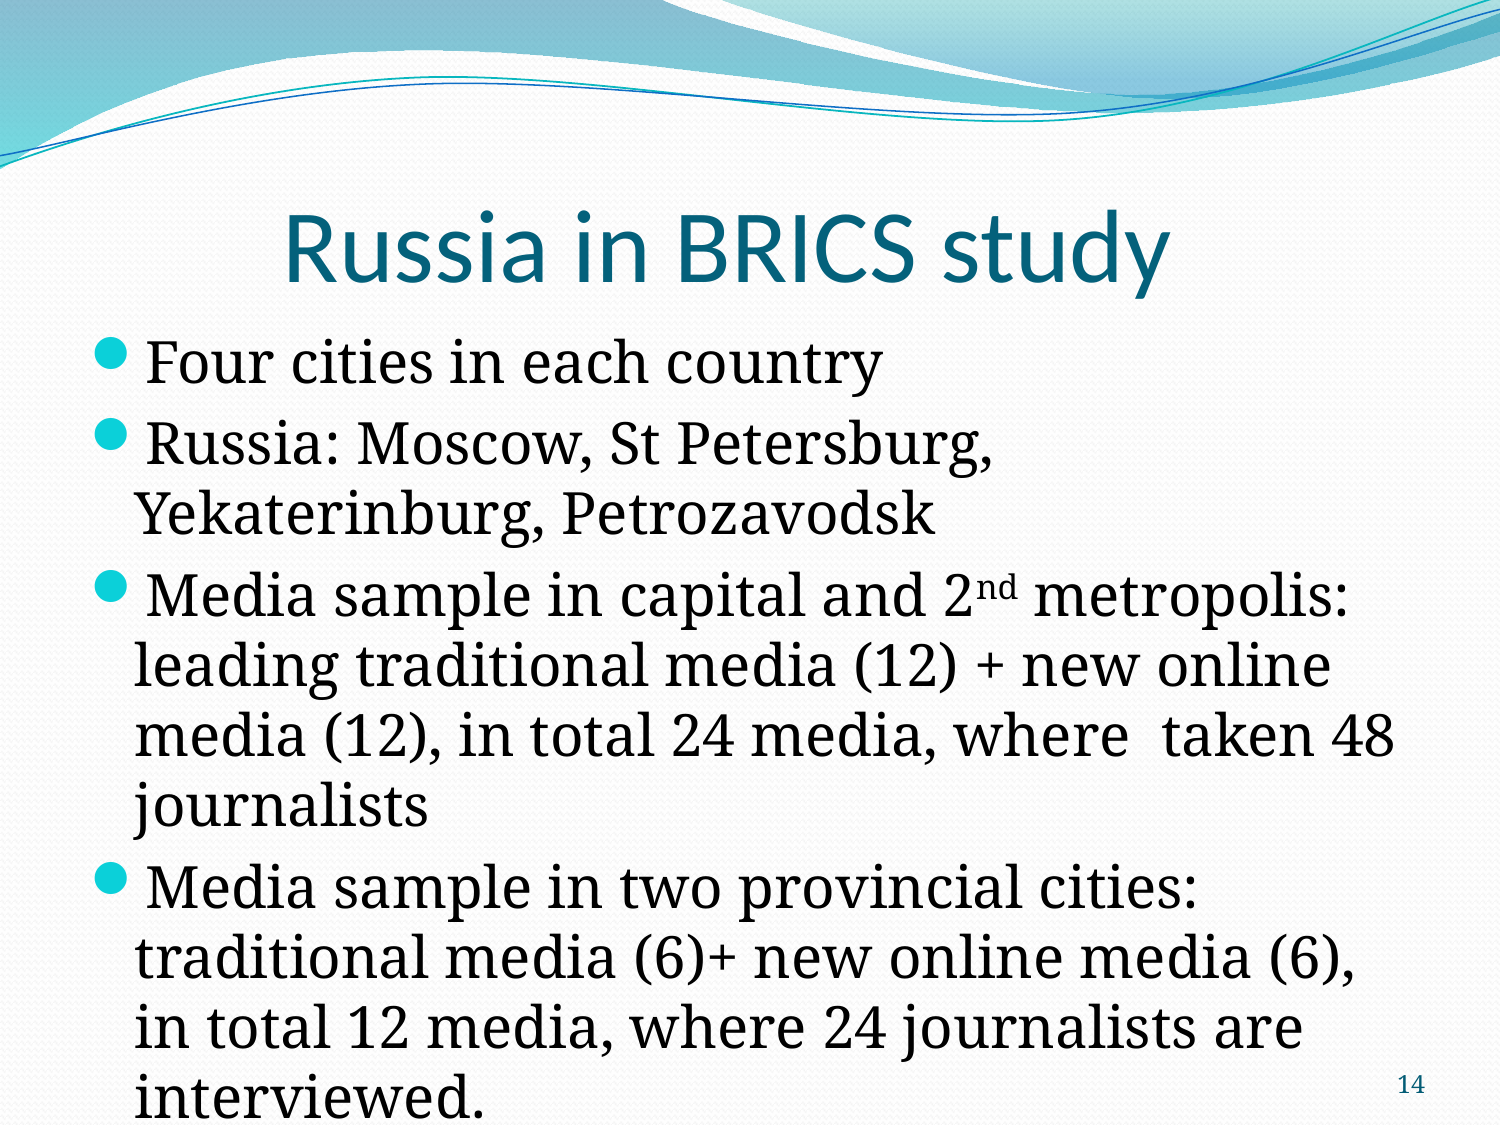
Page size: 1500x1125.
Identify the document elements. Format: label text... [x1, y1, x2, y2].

slide_number 14 [1299, 1042, 1425, 1103]
list Four cities in each country Russia: Moscow, St Petersburg, Yekaterinburg, Petrozavodsk Media sample in capital and 2nd metropolis: leading traditional media (12) + new online media (12), in total 24 media, where taken 48 journalists Media sample in two provincial cities: traditional media (6)+ new online media (6), in total 12 media, where 24 journalists are interviewed. [74, 317, 1426, 1038]
title Russia in BRICS study [74, 115, 1426, 304]
